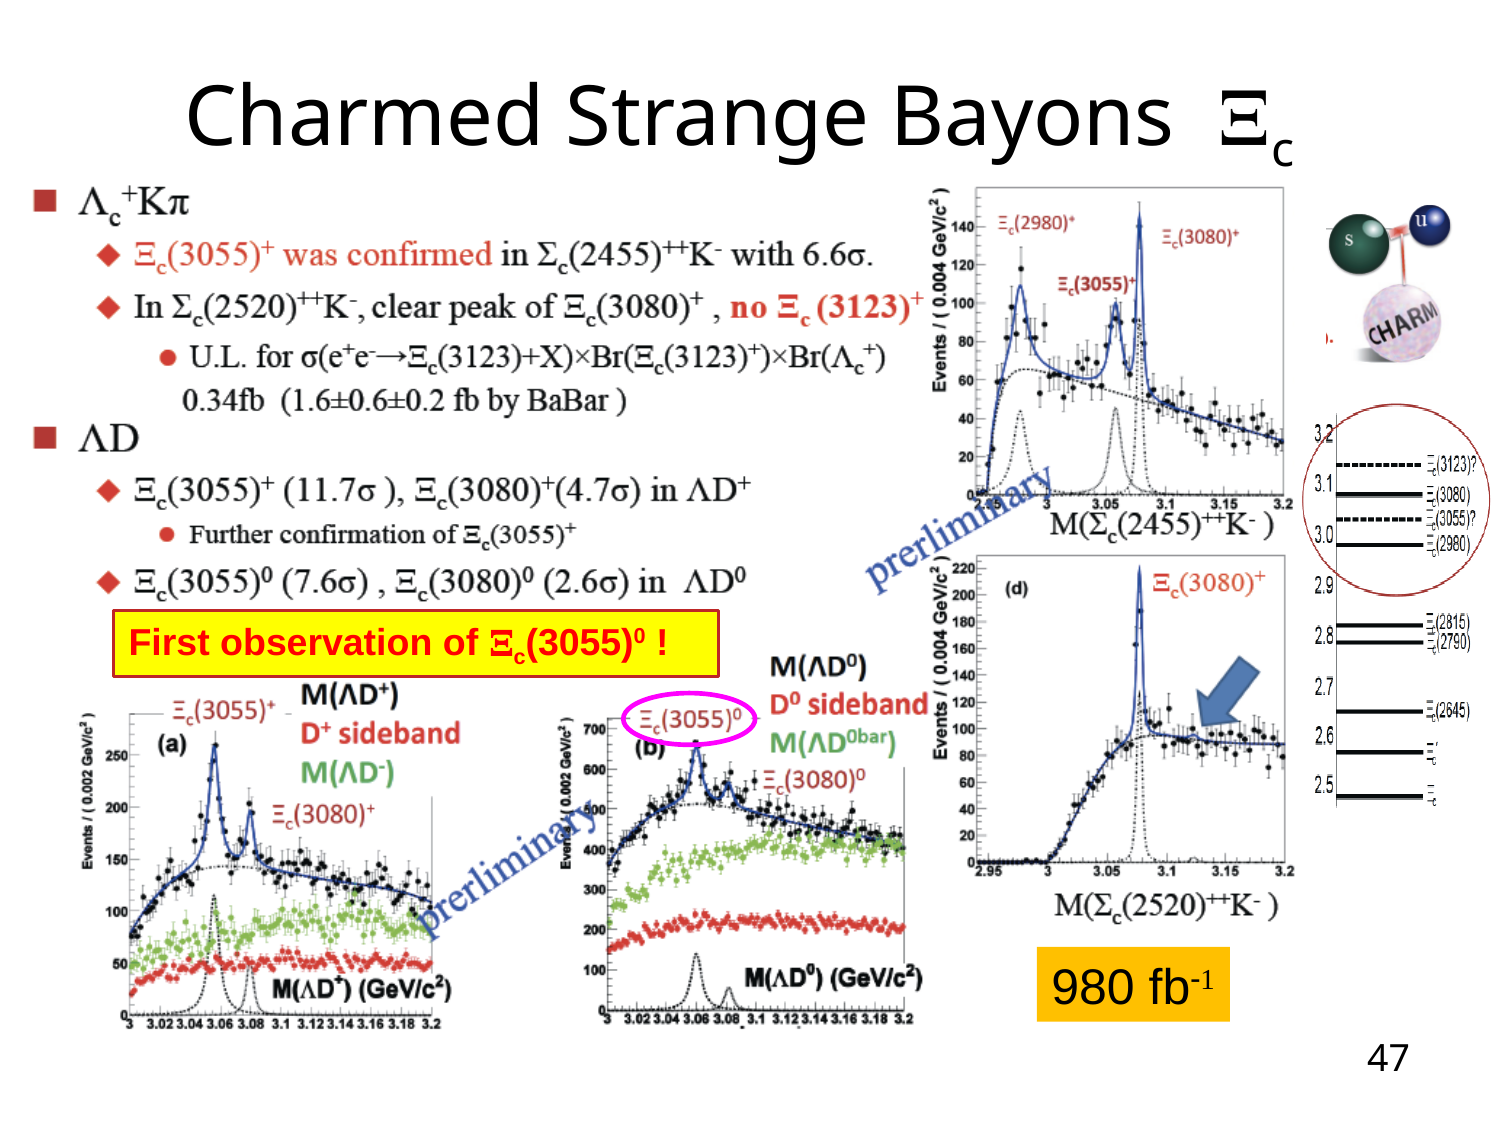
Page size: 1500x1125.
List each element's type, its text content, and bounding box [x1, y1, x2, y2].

picture [25, 173, 1494, 1049]
title Charmed Strange Bayons Xc [100, 55, 1400, 185]
picture [1339, 197, 1456, 369]
slide_number 47 [1325, 1029, 1425, 1090]
